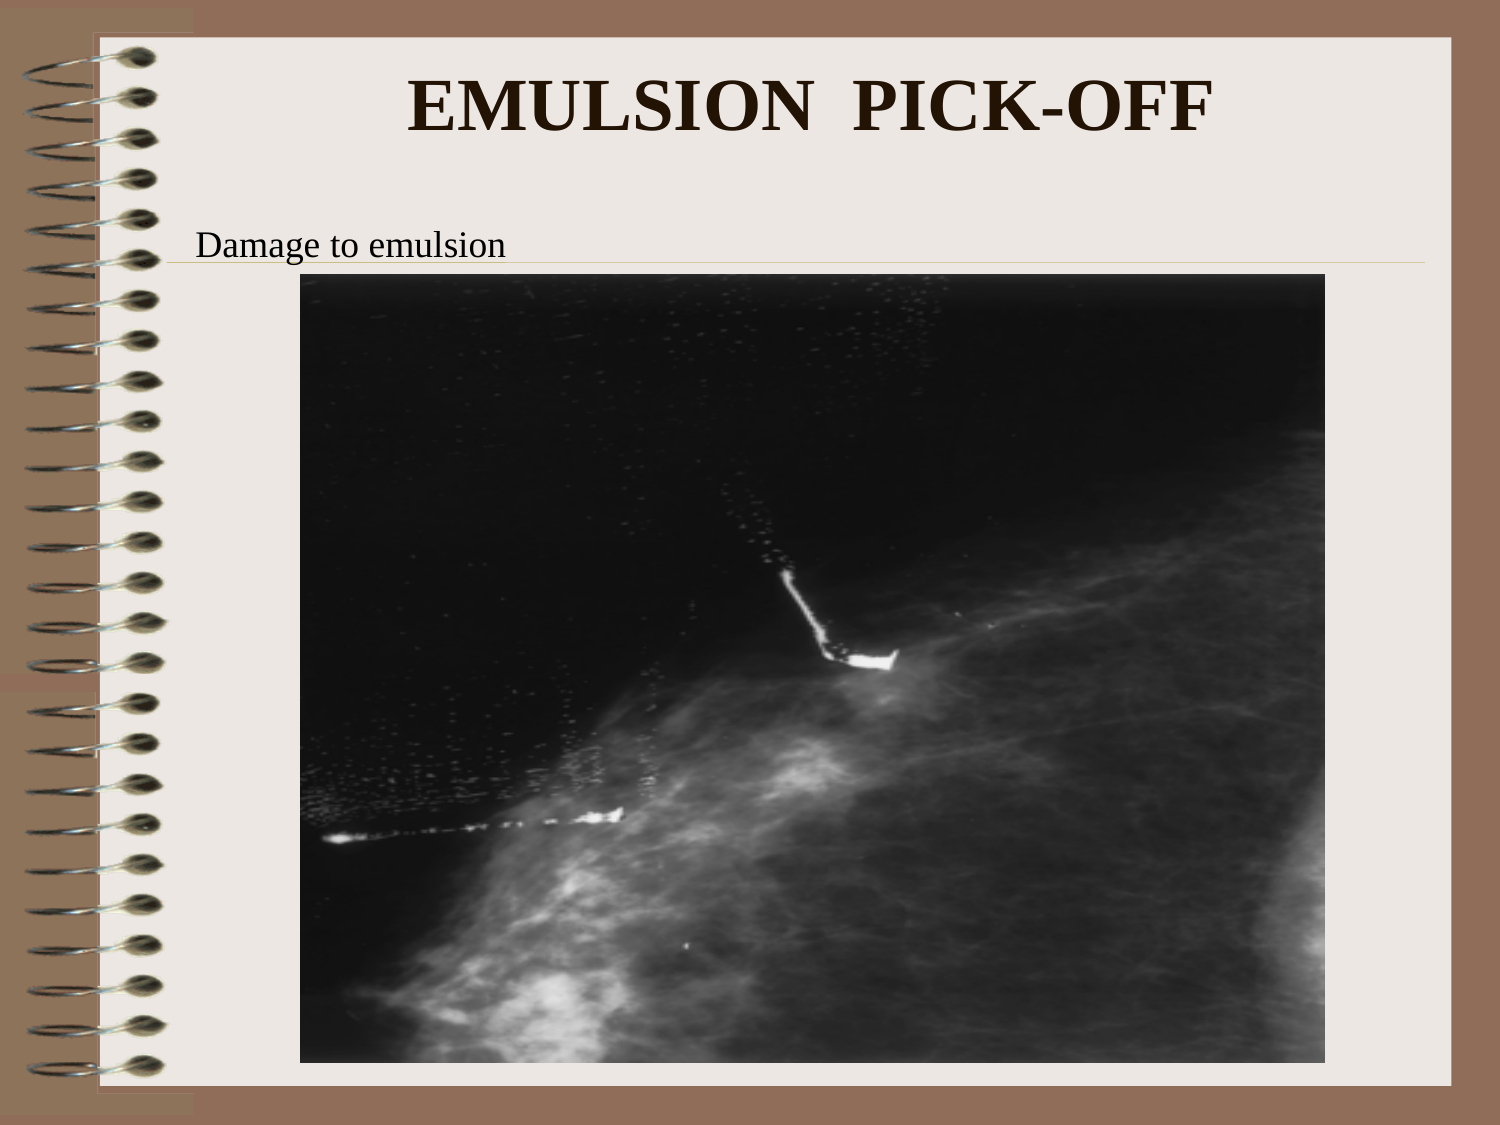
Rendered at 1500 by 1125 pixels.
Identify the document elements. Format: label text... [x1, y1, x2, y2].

picture [0, 8, 194, 674]
picture [0, 692, 194, 1115]
title EMULSION PICK-OFF [174, 24, 1426, 163]
picture [299, 274, 1326, 1063]
text_box Damage to emulsion [187, 212, 515, 273]
